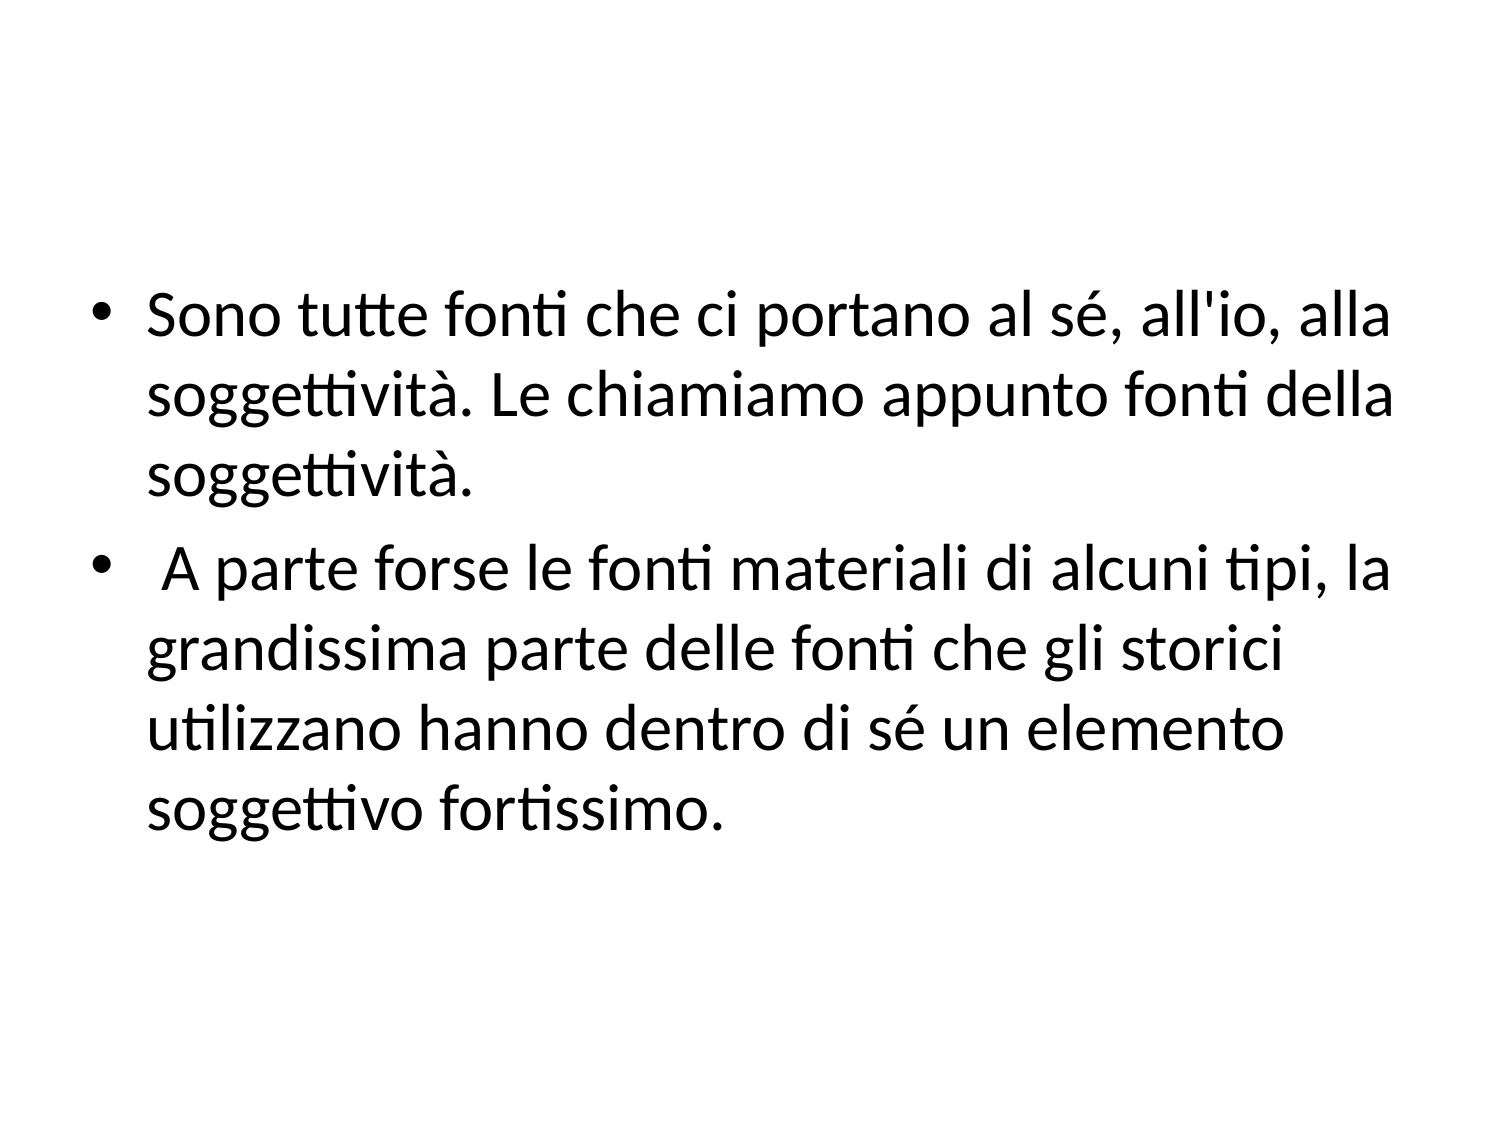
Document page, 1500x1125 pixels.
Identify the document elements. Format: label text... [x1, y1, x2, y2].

list Sono tutte fonti che ci portano al sé, all'io, alla soggettività. Le chiamiamo appunto fonti della soggettività. A parte forse le fonti materiali di alcuni tipi, la grandissima parte delle fonti che gli storici utilizzano hanno dentro di sé un elemento soggettivo fortissimo. [75, 262, 1425, 1005]
